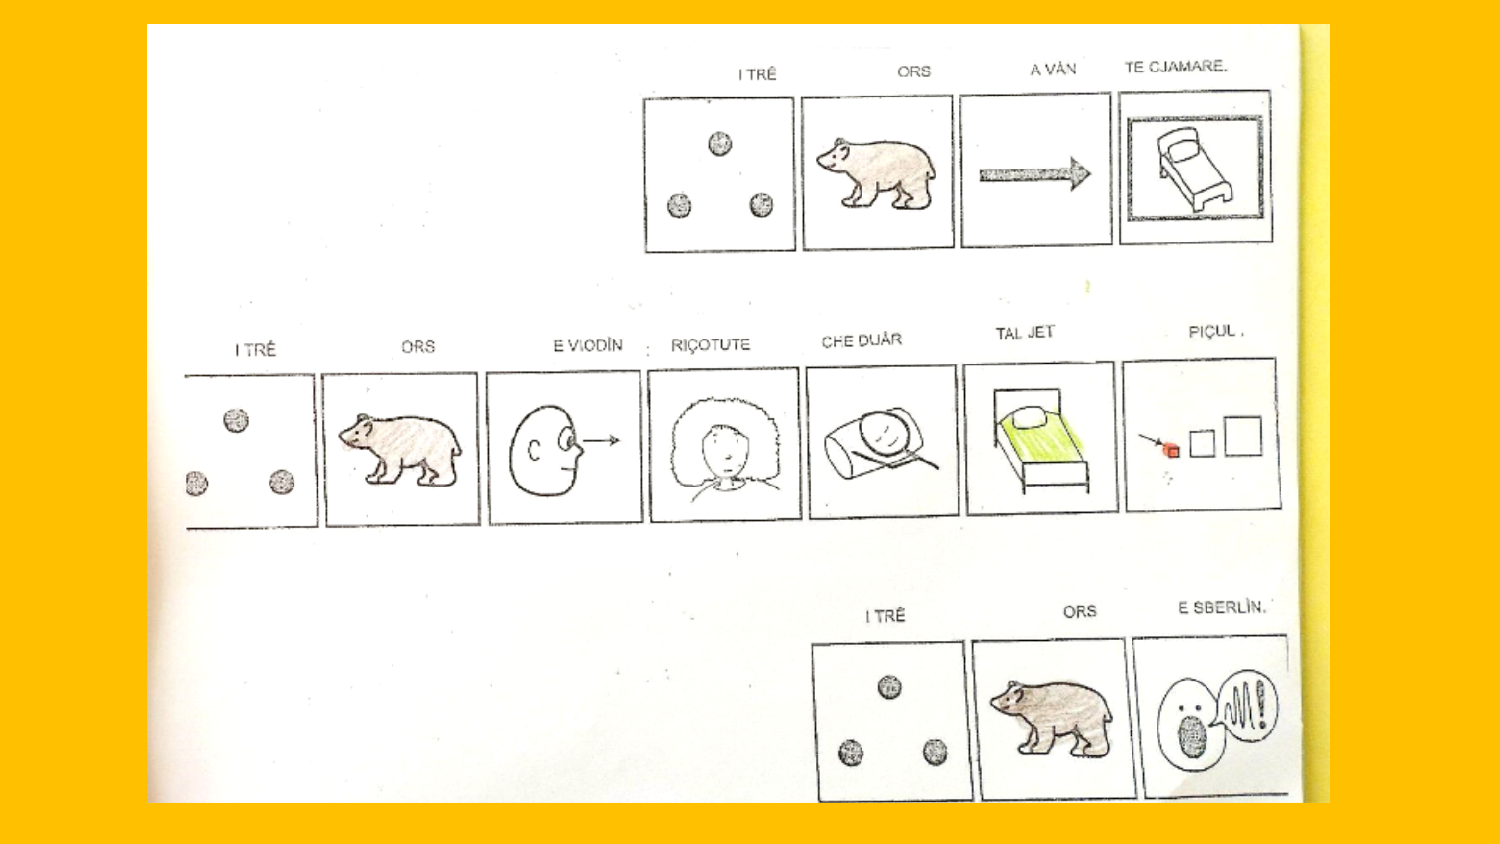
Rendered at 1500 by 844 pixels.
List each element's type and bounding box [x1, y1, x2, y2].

picture [146, 23, 1331, 804]
